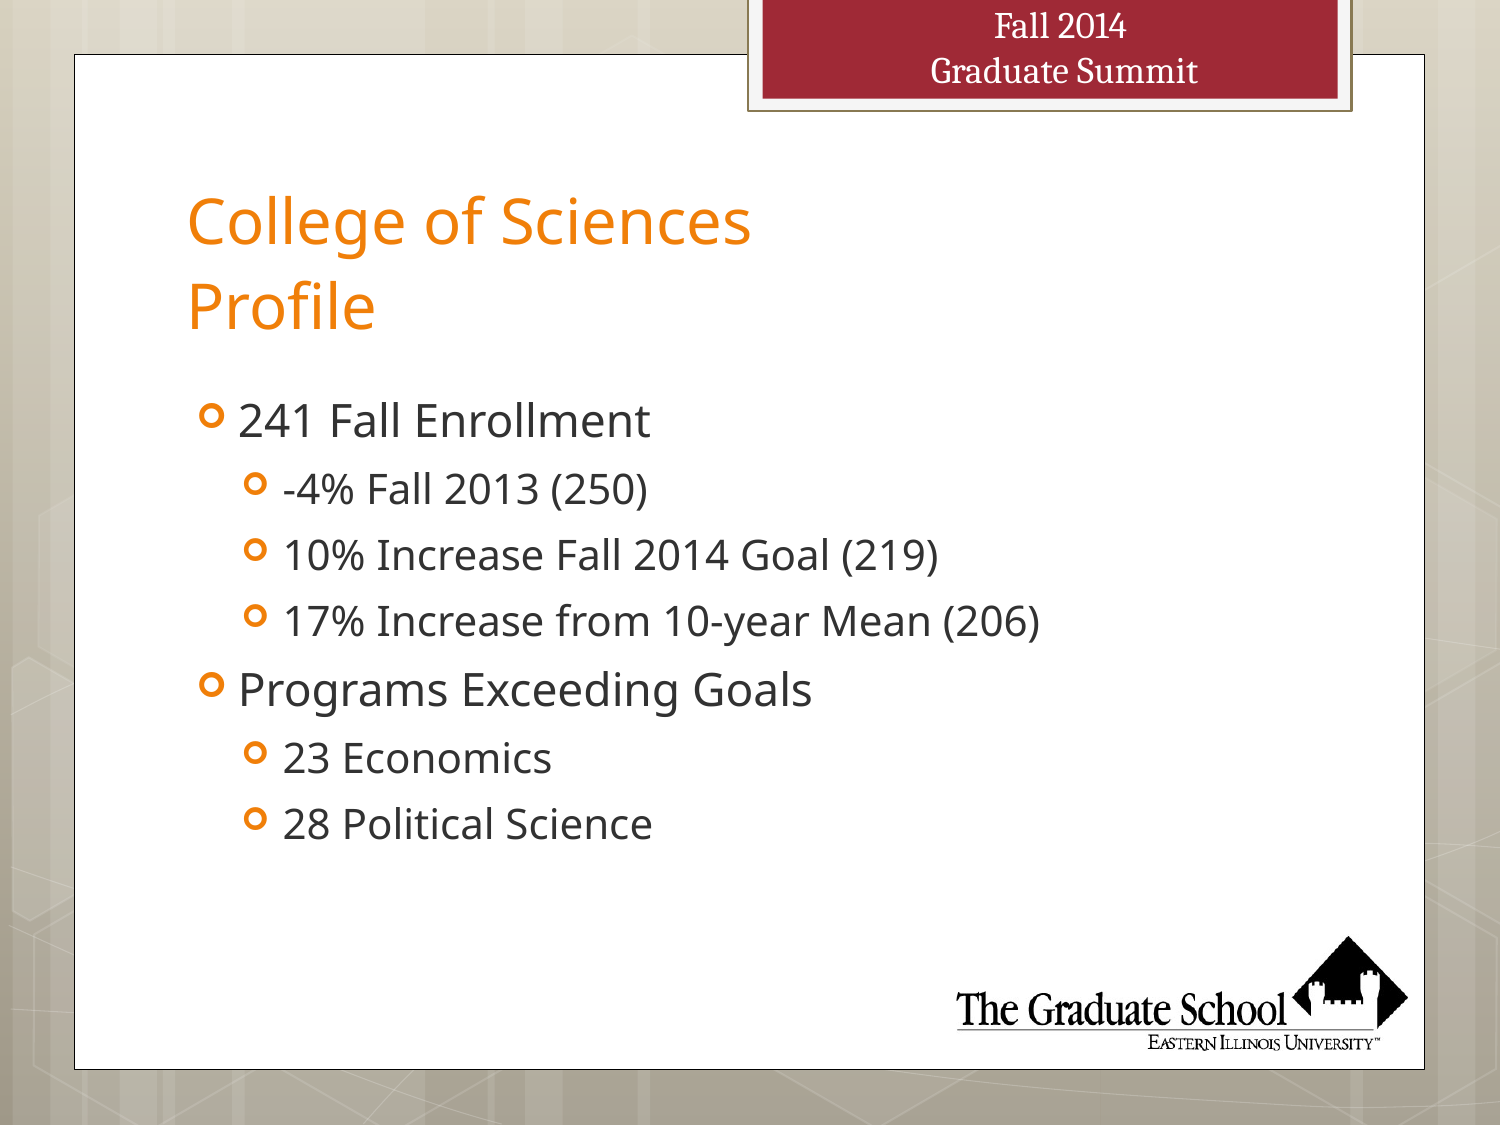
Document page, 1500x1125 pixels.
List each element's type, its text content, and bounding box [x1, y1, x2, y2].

list 241 Fall Enrollment -4% Fall 2013 (250) 10% Increase Fall 2014 Goal (219) 17% Increase from 10-year Mean (206) Programs Exceeding Goals 23 Economics 28 Political Science [171, 381, 1283, 863]
picture [912, 889, 1408, 1052]
title College of Sciences Profile [171, 168, 1324, 357]
text_box Fall 2014 Graduate Summit [787, 0, 1350, 99]
